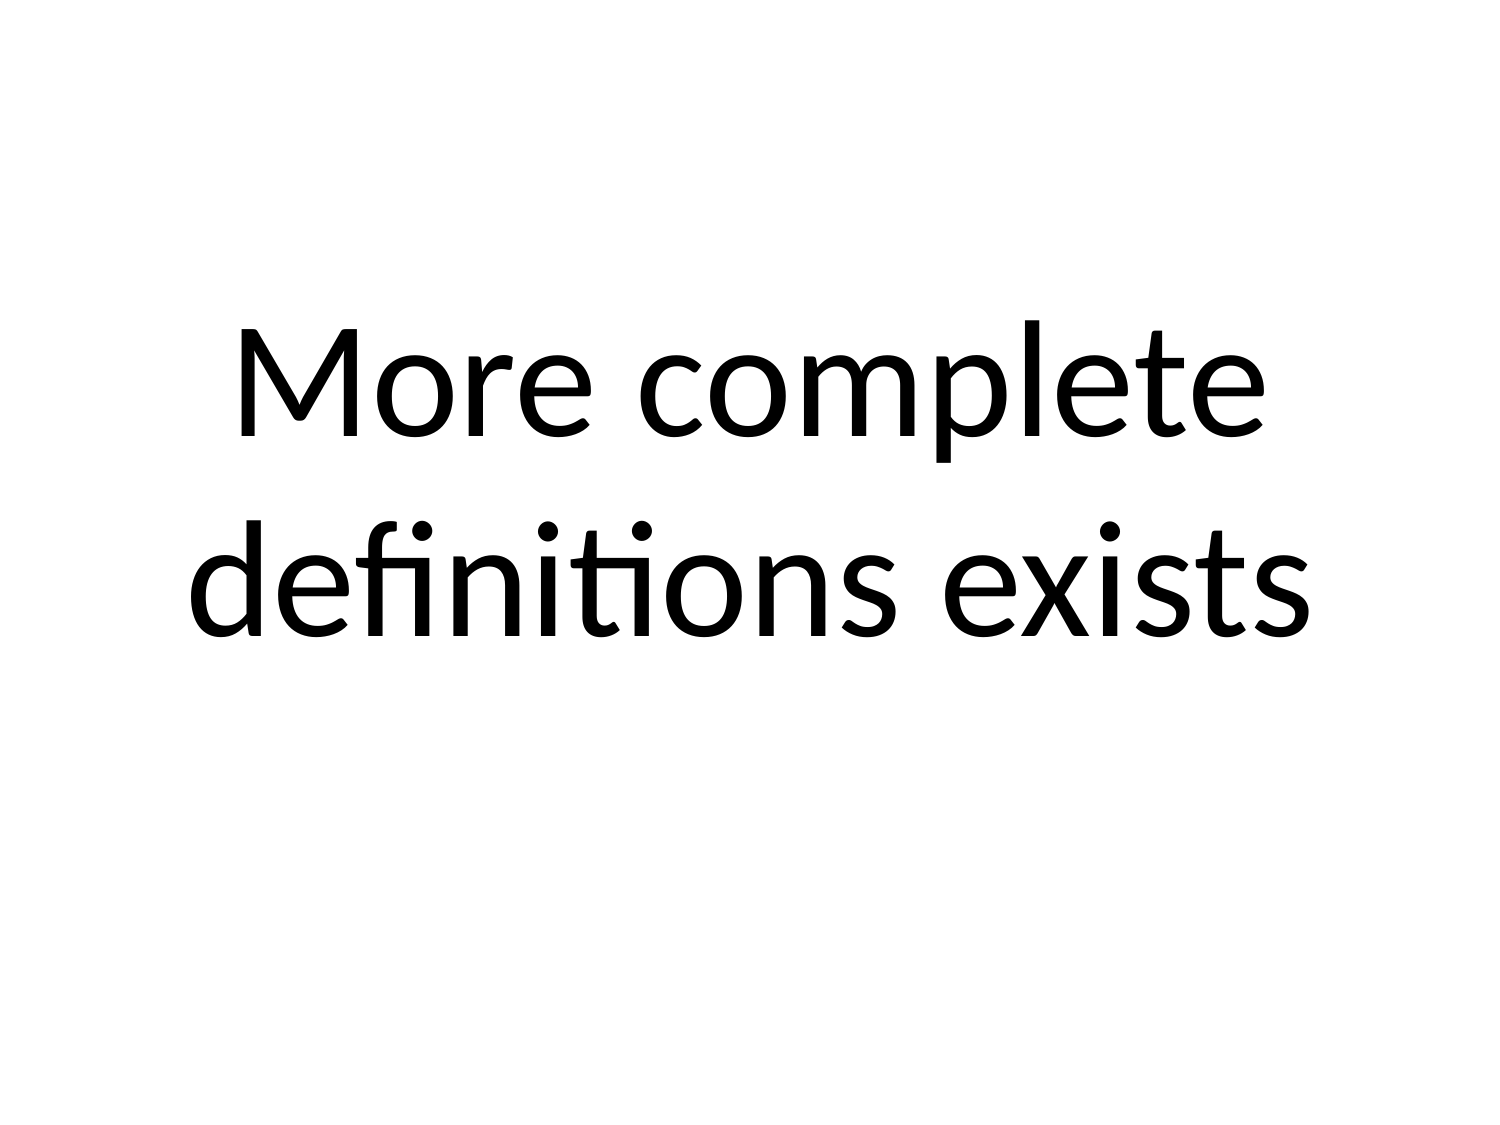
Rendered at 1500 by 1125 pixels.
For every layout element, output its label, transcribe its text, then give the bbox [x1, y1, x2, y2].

title More complete definitions exists [112, 349, 1388, 591]
